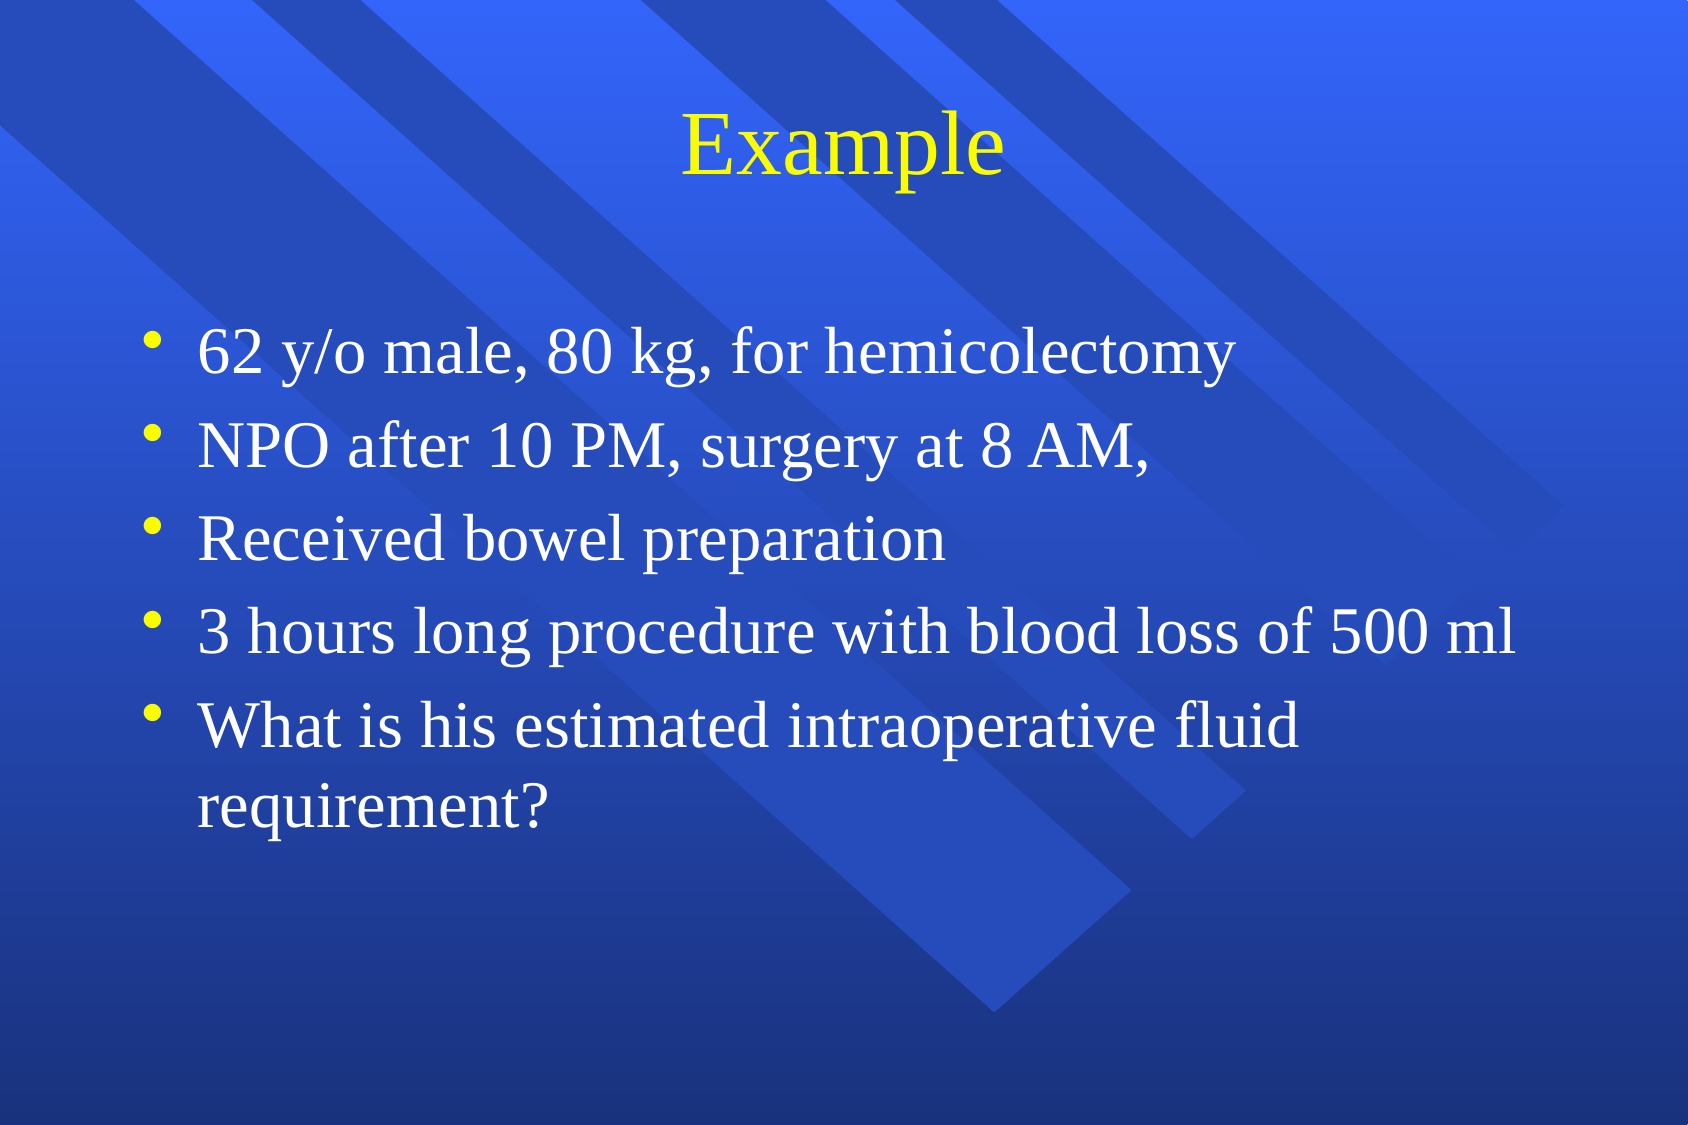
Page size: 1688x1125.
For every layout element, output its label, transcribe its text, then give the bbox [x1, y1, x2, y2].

title Example [126, 36, 1562, 238]
list 62 y/o male, 80 kg, for hemicolectomy NPO after 10 PM, surgery at 8 AM, Received bowel preparation 3 hours long procedure with blood loss of 500 ml What is his estimated intraoperative fluid requirement? [126, 299, 1562, 863]
